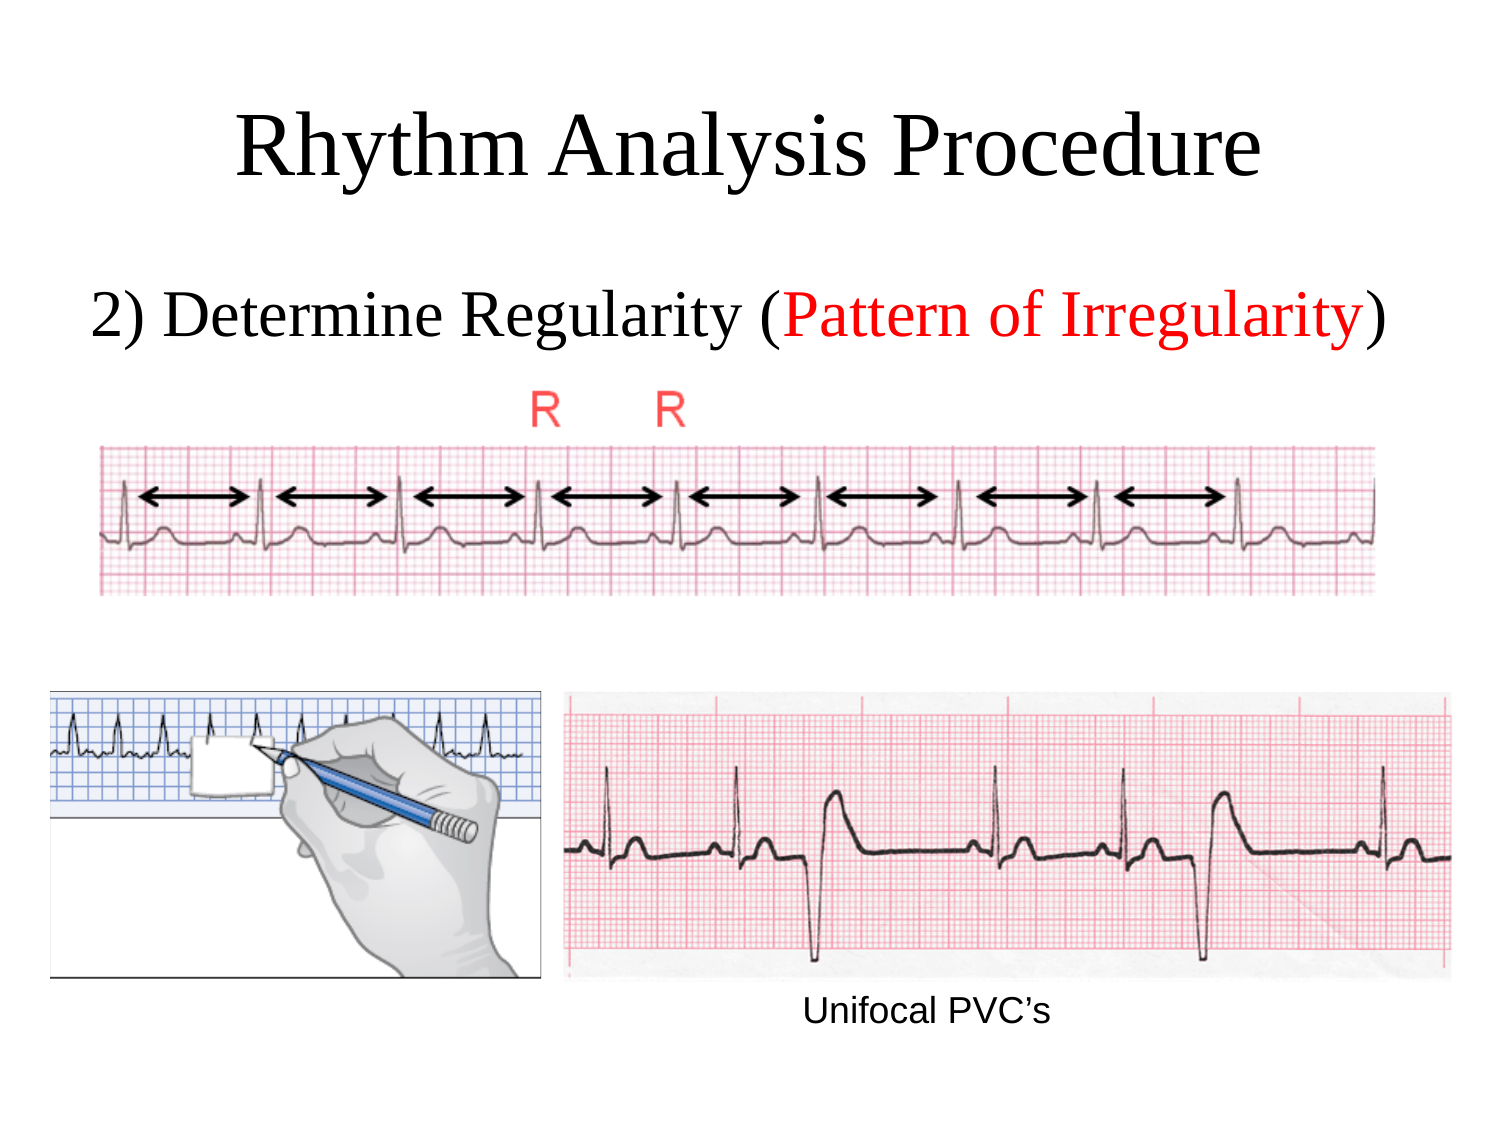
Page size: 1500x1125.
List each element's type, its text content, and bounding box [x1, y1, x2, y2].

picture [98, 363, 1377, 687]
text_box Unifocal PVC’s [787, 994, 1238, 1039]
picture [49, 691, 542, 979]
title Rhythm Analysis Procedure [75, 45, 1425, 233]
picture [562, 691, 1454, 985]
list 2) Determine Regularity (Pattern of Irregularity) [75, 262, 1425, 363]
